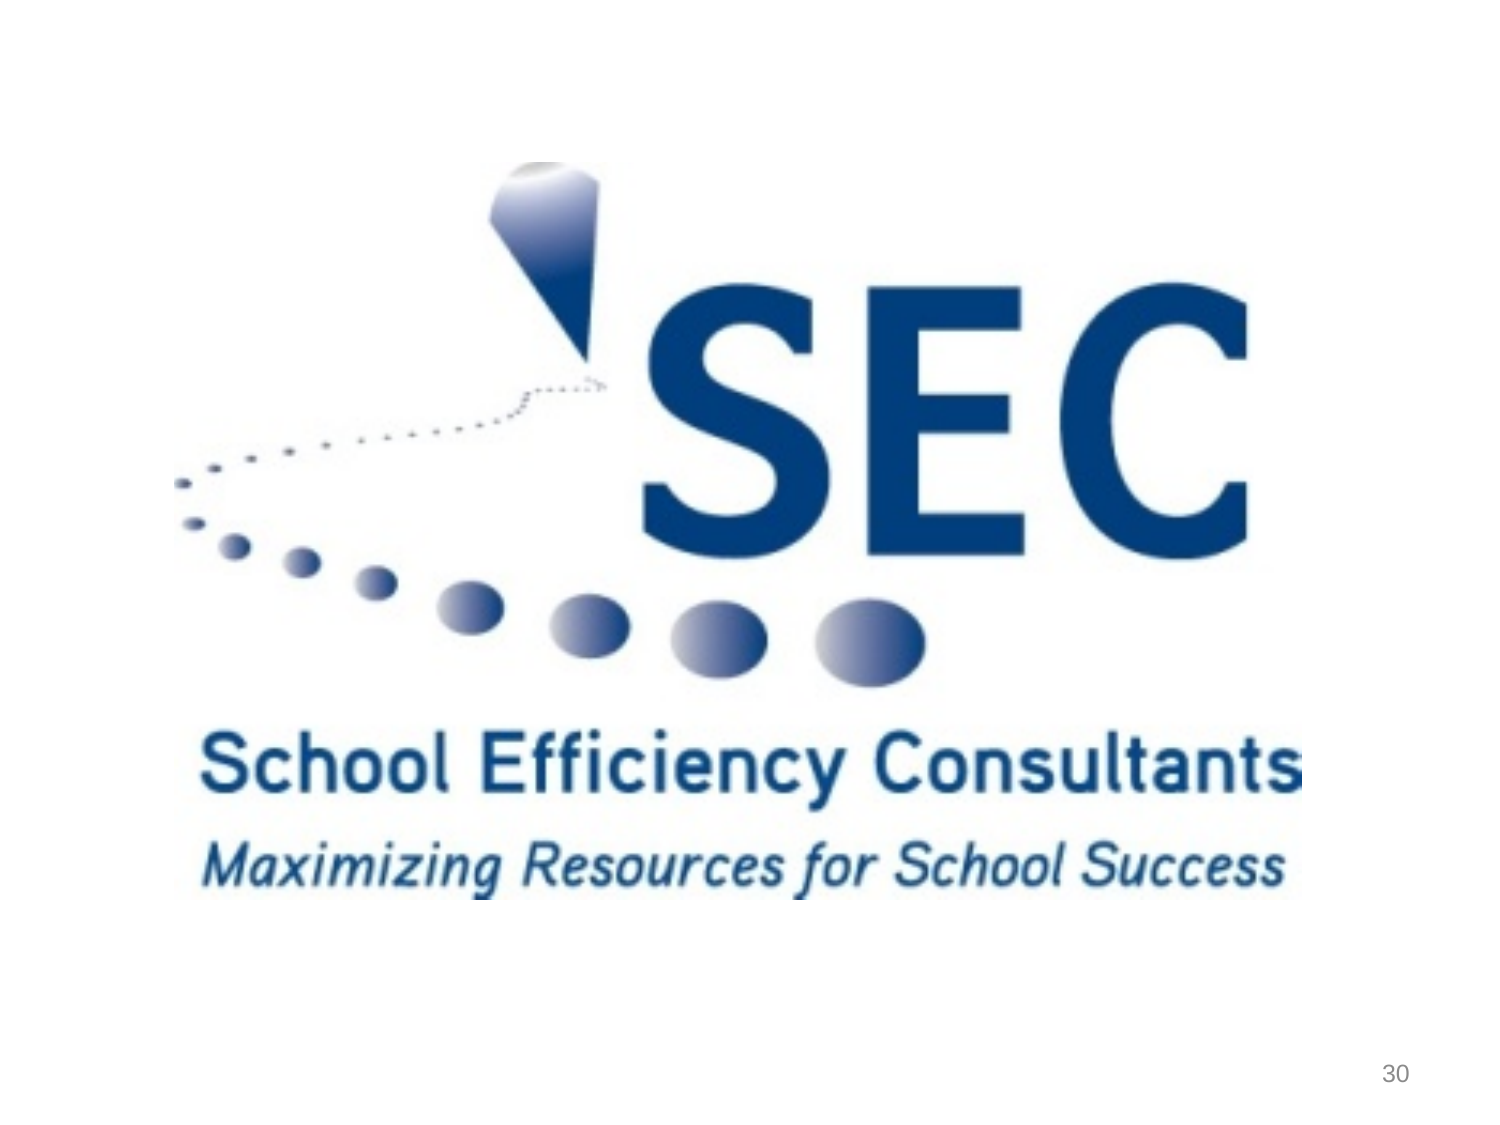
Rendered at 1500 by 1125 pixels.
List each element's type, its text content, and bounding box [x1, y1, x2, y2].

slide_number 30 [1074, 1042, 1425, 1103]
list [174, 162, 1302, 901]
